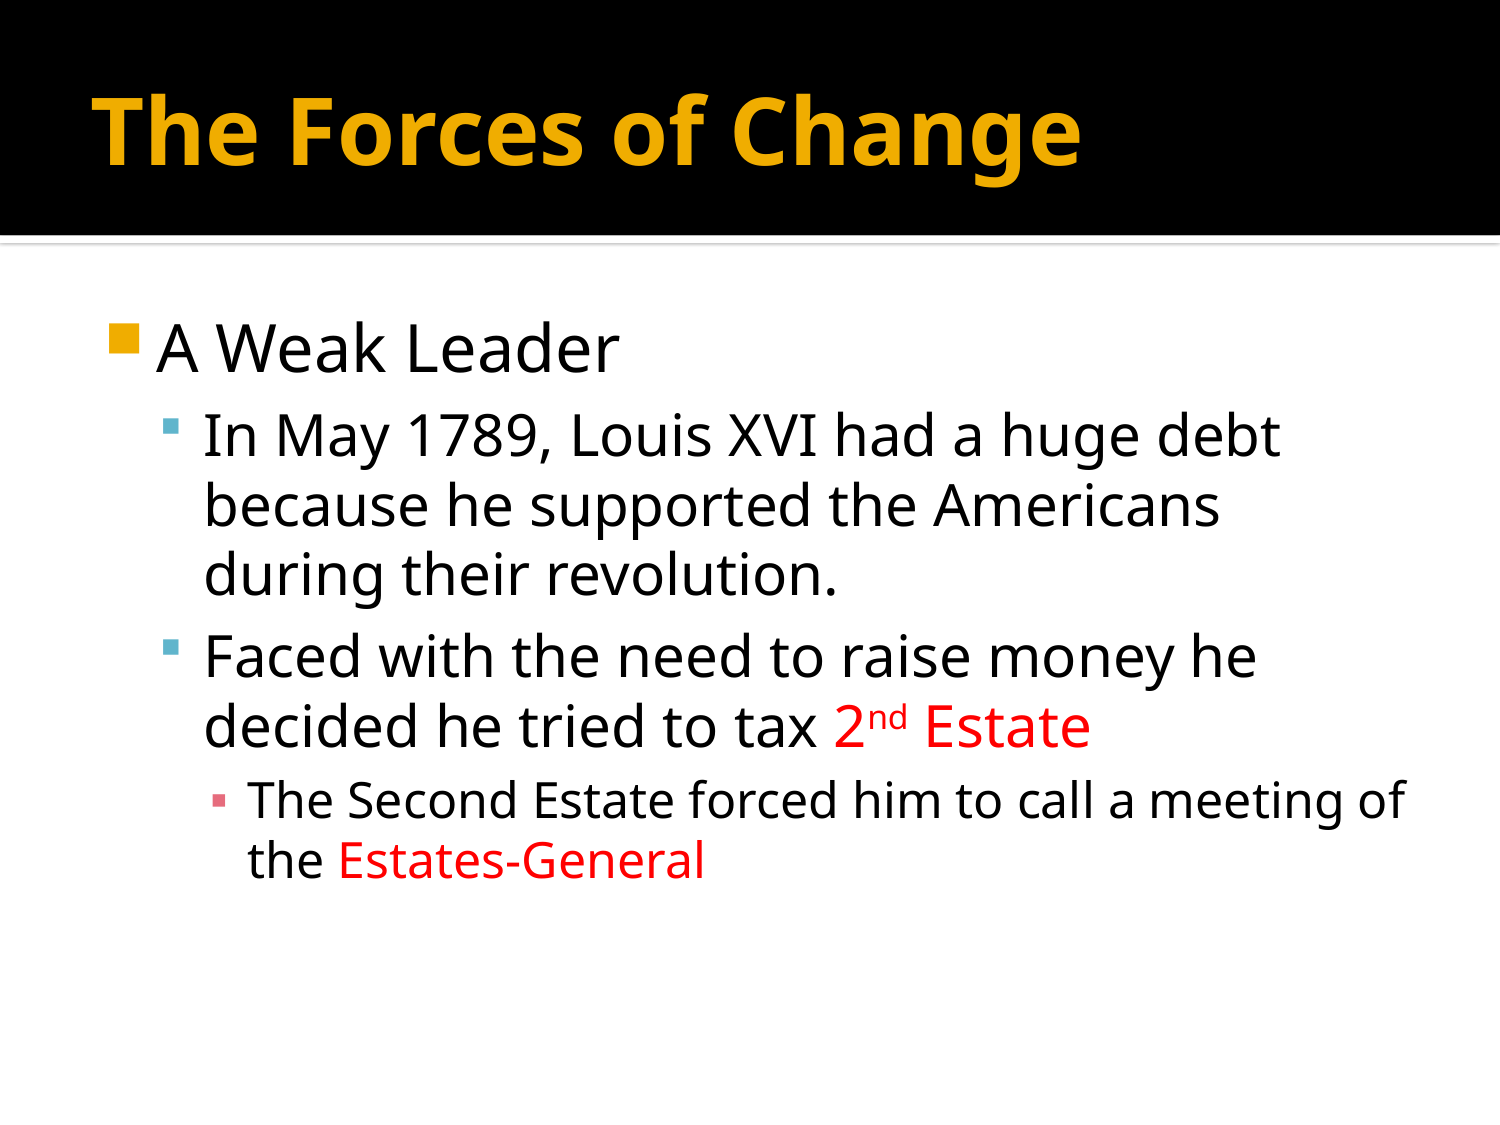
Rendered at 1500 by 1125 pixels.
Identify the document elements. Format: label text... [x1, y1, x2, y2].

title The Forces of Change [75, 25, 1425, 231]
list A Weak Leader In May 1789, Louis XVI had a huge debt because he supported the Americans during their revolution. Faced with the need to raise money he decided he tried to tax 2nd Estate The Second Estate forced him to call a meeting of the Estates-General [75, 291, 1425, 1050]
